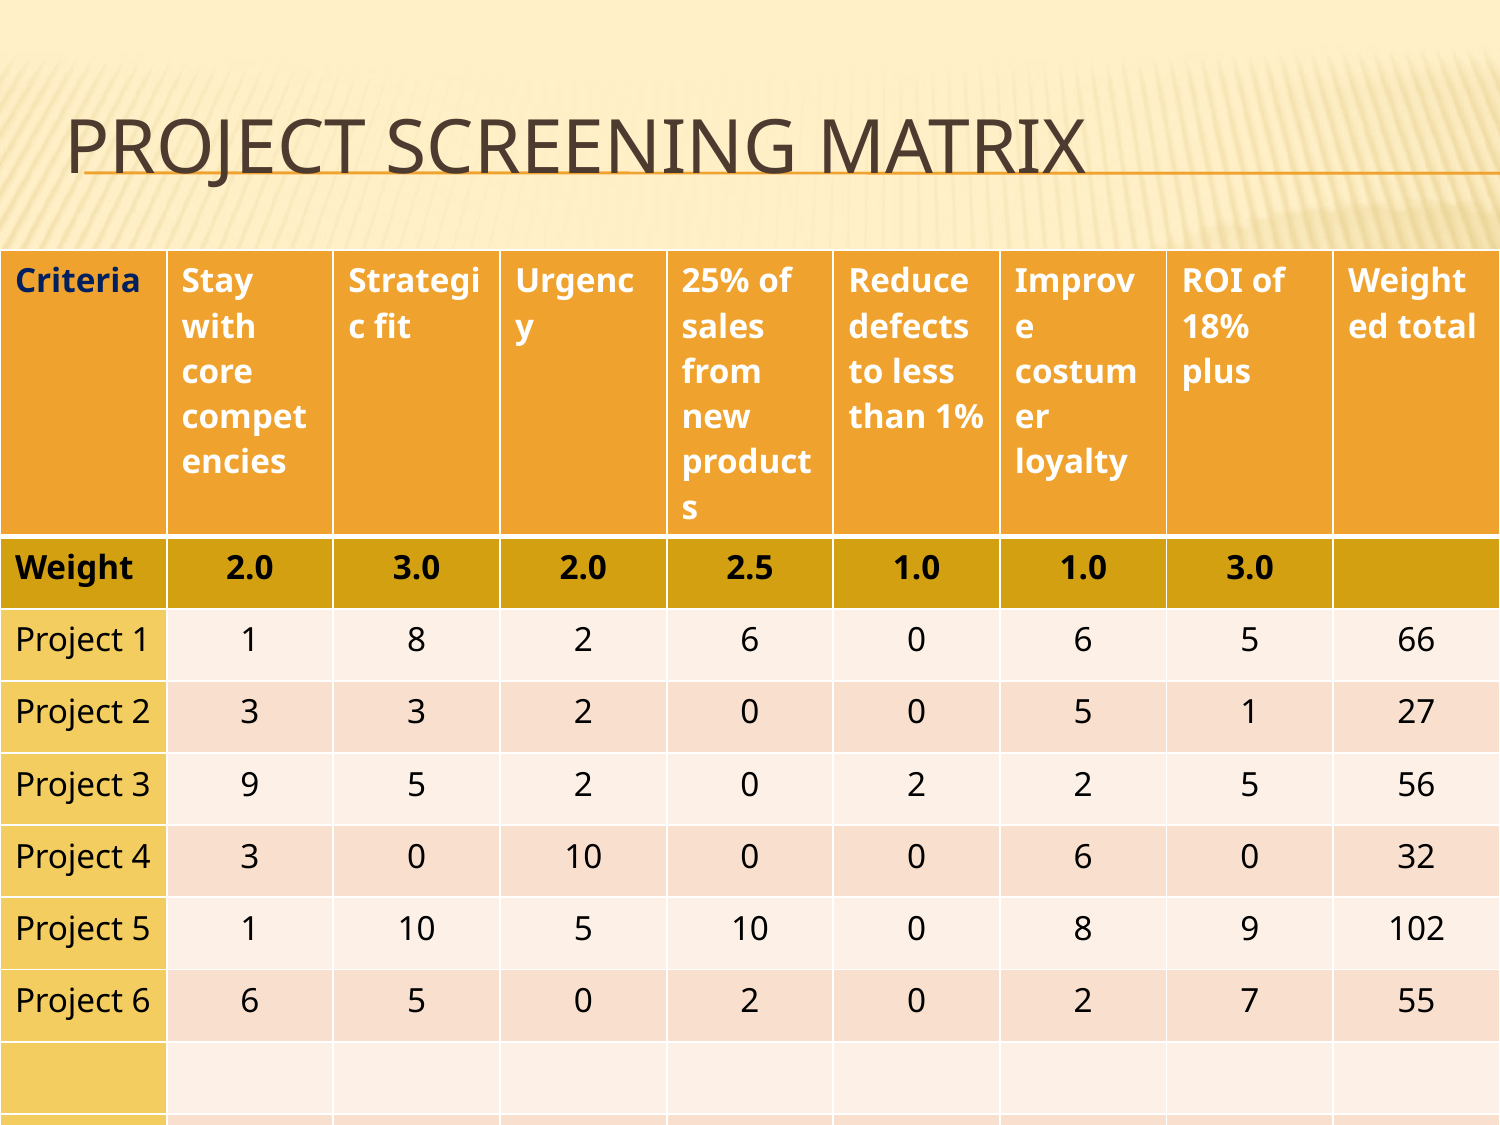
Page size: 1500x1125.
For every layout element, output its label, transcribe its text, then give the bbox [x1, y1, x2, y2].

table_cell 1.0 [1001, 539, 1166, 608]
table_cell 5 [334, 1115, 499, 1125]
table_cell 6 [668, 610, 832, 680]
table_header Reduce defects to less than 1% [834, 251, 999, 534]
table_cell 10 [668, 898, 832, 969]
table_cell 3 [168, 682, 332, 752]
table_cell 2 [501, 610, 666, 680]
table_cell 1.0 [834, 539, 999, 608]
table_cell 9 [168, 754, 332, 824]
table_cell 2 [501, 754, 666, 824]
table_cell 9 [1167, 898, 1332, 969]
table_cell 3.0 [334, 539, 499, 608]
table_cell 3 [168, 826, 332, 896]
table_cell 10 [334, 898, 499, 969]
table_cell 6 [1001, 826, 1166, 896]
table_cell 7 [501, 1115, 666, 1125]
table_cell Project 1 [1, 610, 166, 680]
table_cell 102 [1334, 898, 1499, 969]
table_header ROI of 18% plus [1167, 251, 1332, 534]
table_cell 56 [1334, 754, 1499, 824]
table_cell [334, 1043, 499, 1113]
table_cell 0 [668, 1115, 832, 1125]
table_cell 5 [168, 1115, 332, 1125]
table_cell 8 [334, 610, 499, 680]
table_cell 32 [1334, 826, 1499, 896]
table_cell [168, 1043, 332, 1113]
table_cell 0 [834, 610, 999, 680]
table_header Criteria [1, 251, 166, 534]
table_cell 55 [1334, 970, 1499, 1041]
table_cell 2.0 [168, 539, 332, 608]
table_cell Project 6 [1, 970, 166, 1041]
title Project screening matrix [49, 75, 1475, 213]
table_cell 1 [168, 610, 332, 680]
table_cell 8 [1167, 1115, 1332, 1125]
table_cell 2 [834, 754, 999, 824]
table_cell 5 [334, 754, 499, 824]
table_cell 10 [1001, 1115, 1166, 1125]
table_cell 83 [1334, 1115, 1499, 1125]
table_cell Weight [1, 539, 166, 608]
table_cell Project 5 [1, 898, 166, 969]
table_cell 6 [1001, 610, 1166, 680]
table_cell 2 [668, 970, 832, 1041]
table_cell 0 [834, 826, 999, 896]
table_cell 10 [834, 1115, 999, 1125]
table_cell [668, 1043, 832, 1113]
table_cell 1 [168, 898, 332, 969]
table_header 25% of sales from new products [668, 251, 832, 534]
table_cell Project 2 [1, 682, 166, 752]
table_cell [1167, 1043, 1332, 1113]
table_cell 5 [501, 898, 666, 969]
table_cell 3 [334, 682, 499, 752]
table_cell 0 [668, 826, 832, 896]
table_cell Project 3 [1, 754, 166, 824]
table_cell 2 [1001, 754, 1166, 824]
table_header Weighted total [1334, 251, 1499, 534]
table_cell 2.5 [668, 539, 832, 608]
table_cell 0 [668, 754, 832, 824]
table_cell 0 [834, 898, 999, 969]
table_cell 5 [334, 970, 499, 1041]
table_cell [1334, 1043, 1499, 1113]
table_header Improve costumer loyalty [1001, 251, 1166, 534]
table_header Urgency [501, 251, 666, 534]
table_header Strategic fit [334, 251, 499, 534]
table_cell [834, 1043, 999, 1113]
table_cell 5 [1167, 610, 1332, 680]
table_cell 7 [1167, 970, 1332, 1041]
table_cell 0 [668, 682, 832, 752]
table_cell Project 4 [1, 826, 166, 896]
table_cell 5 [1001, 682, 1166, 752]
table_cell 0 [834, 682, 999, 752]
table_cell [501, 1043, 666, 1113]
table_cell 8 [1001, 898, 1166, 969]
table_cell 10 [501, 826, 666, 896]
table_cell [1334, 539, 1499, 608]
table_cell 2 [1001, 970, 1166, 1041]
table_cell 2 [501, 682, 666, 752]
table_cell 0 [1167, 826, 1332, 896]
table_cell [1001, 1043, 1166, 1113]
table_cell Project n [1, 1115, 166, 1125]
table_cell 0 [501, 970, 666, 1041]
table_cell 6 [168, 970, 332, 1041]
table_cell 5 [1167, 754, 1332, 824]
table_cell 3.0 [1167, 539, 1332, 608]
table_cell 66 [1334, 610, 1499, 680]
table_cell 0 [334, 826, 499, 896]
table_cell 1 [1167, 682, 1332, 752]
table_cell 2.0 [501, 539, 666, 608]
table_cell [1, 1043, 166, 1113]
table_cell 27 [1334, 682, 1499, 752]
table_header Stay with core competencies [168, 251, 332, 534]
table_cell 0 [834, 970, 999, 1041]
